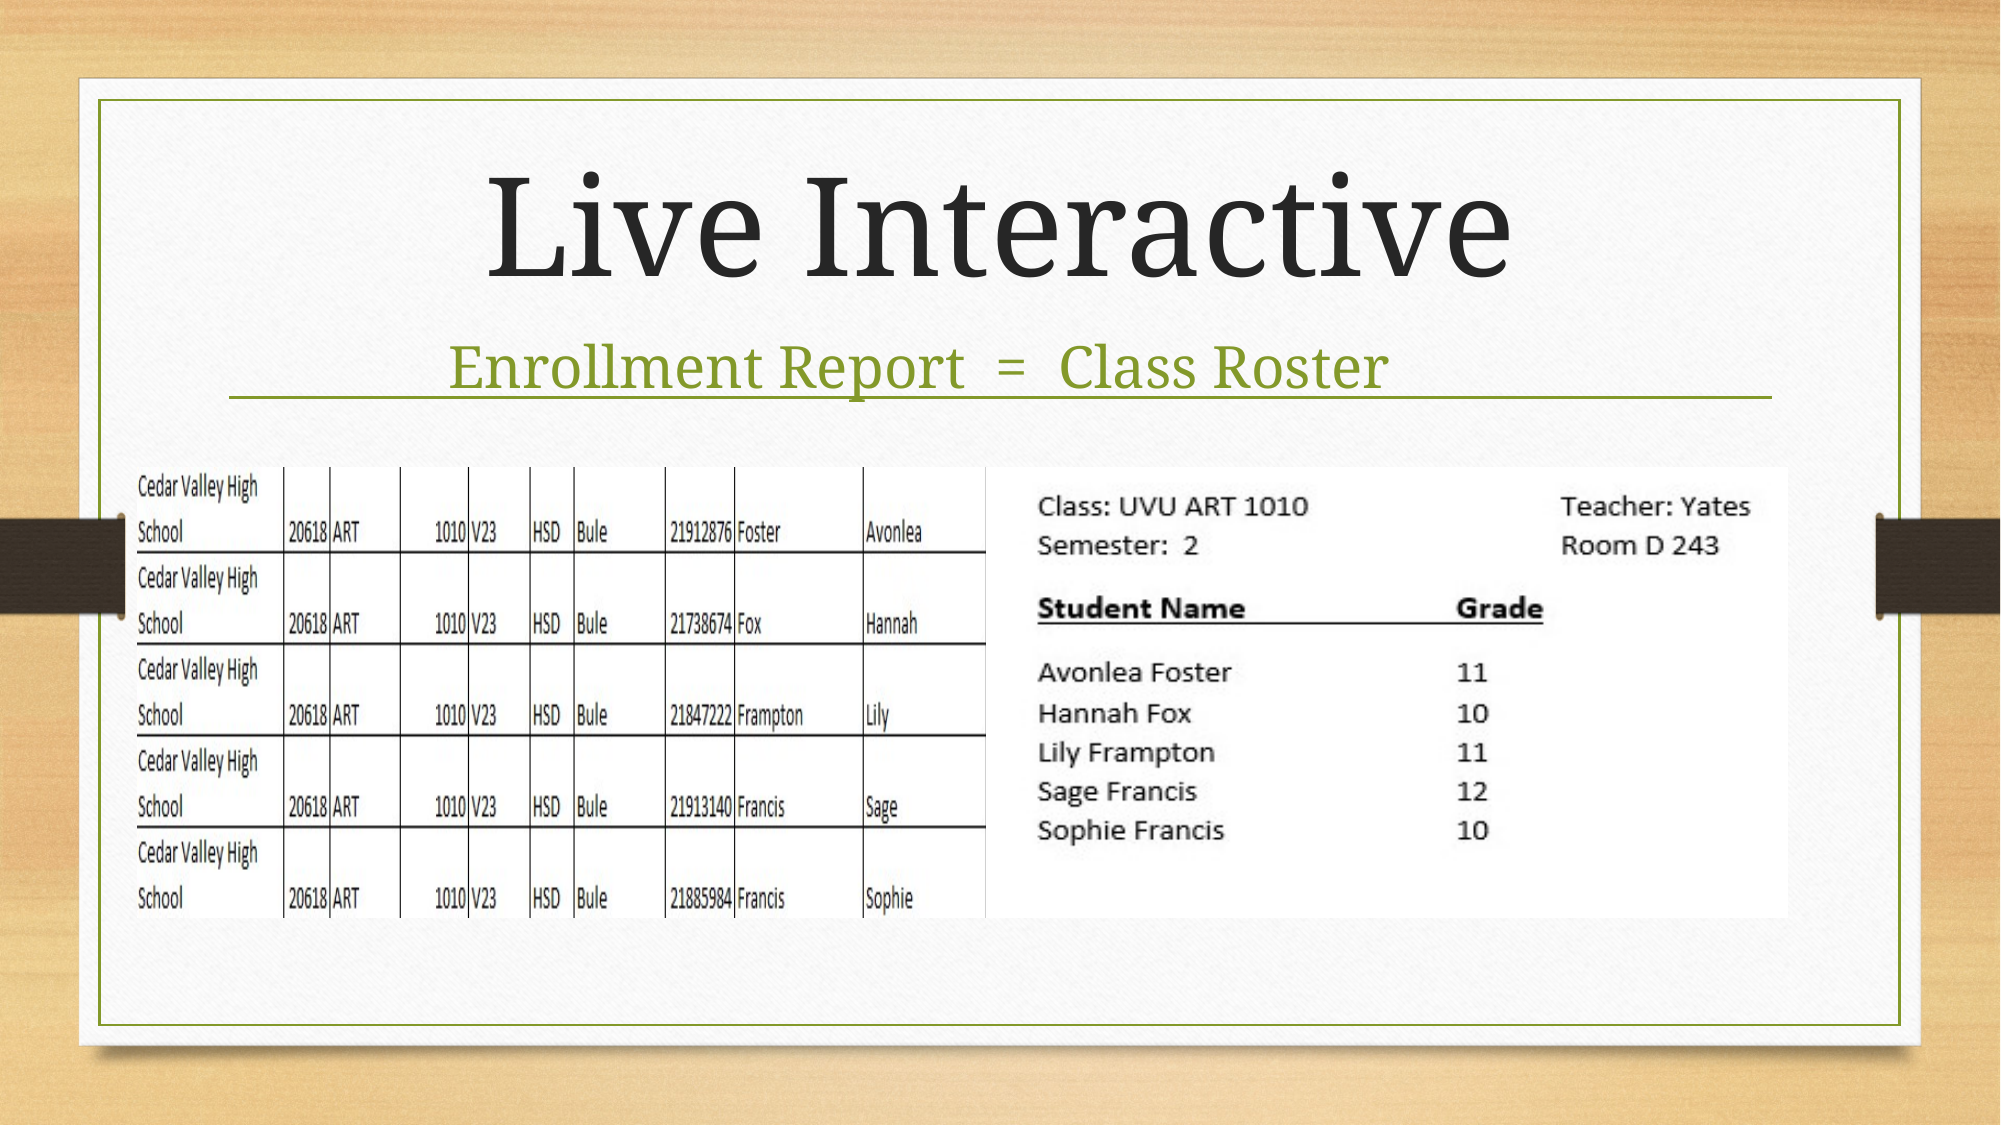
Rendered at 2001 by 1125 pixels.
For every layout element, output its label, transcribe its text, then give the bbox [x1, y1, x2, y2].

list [986, 466, 1789, 918]
picture [0, 0, 2001, 1125]
title Live Interactive [212, 159, 1788, 284]
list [136, 466, 986, 918]
list Enrollment Report = Class Roster [219, 313, 1620, 408]
